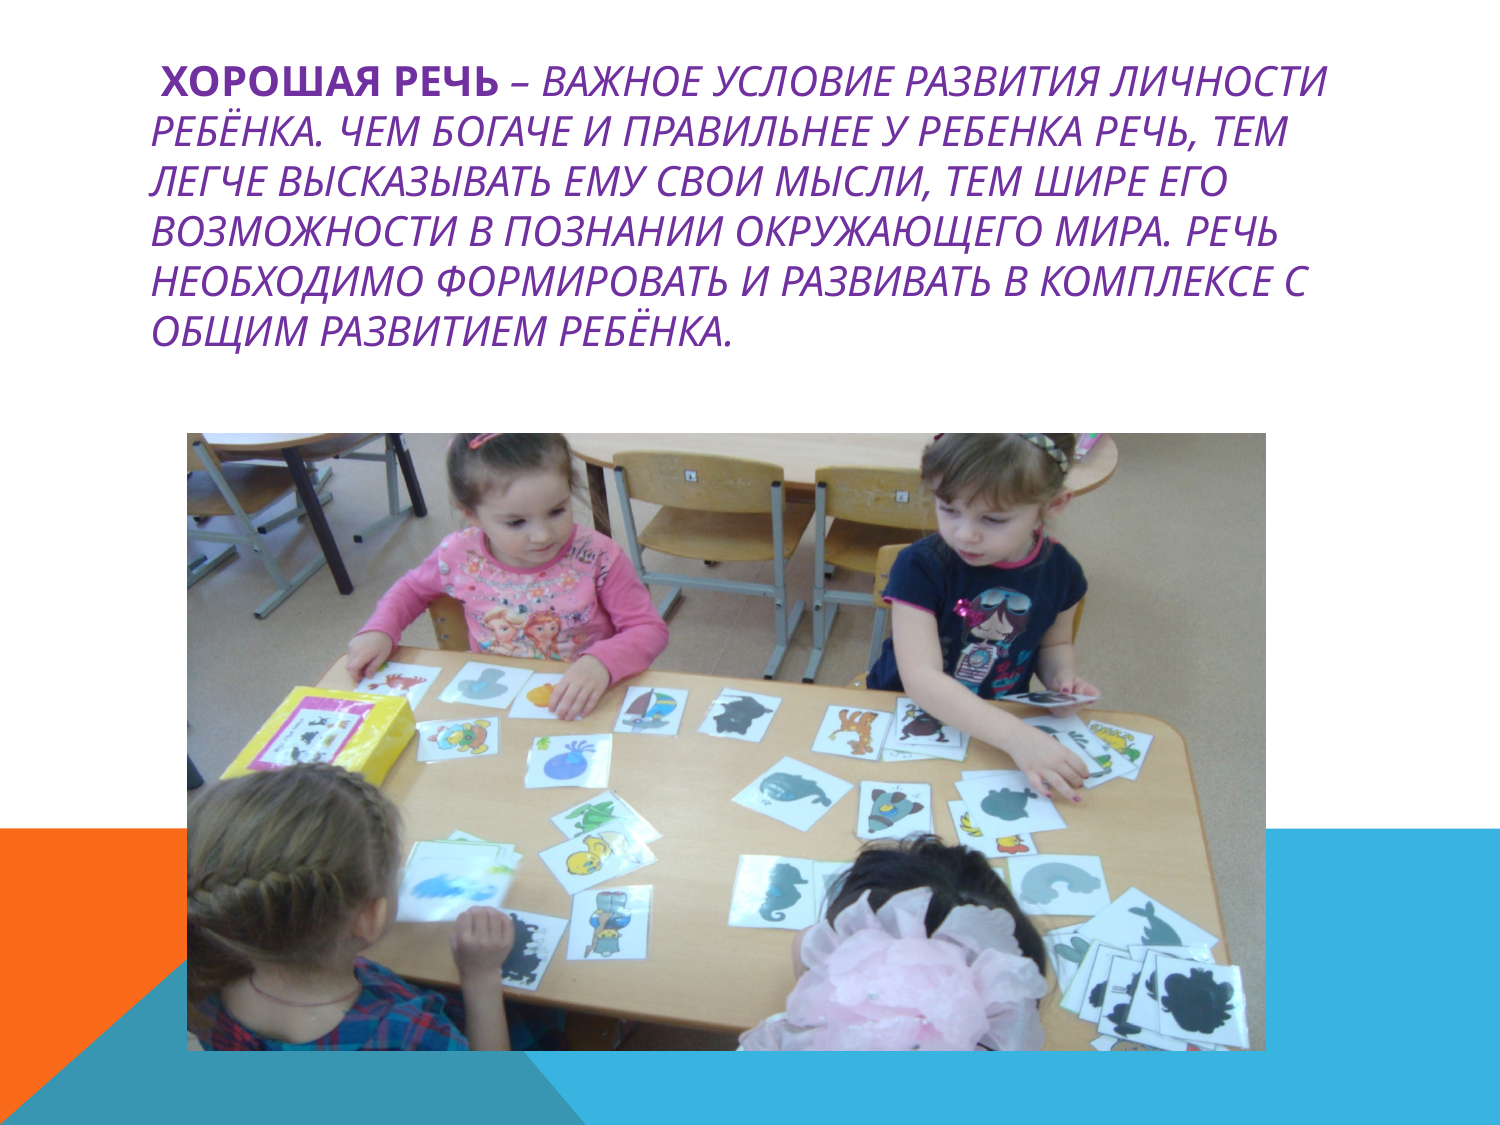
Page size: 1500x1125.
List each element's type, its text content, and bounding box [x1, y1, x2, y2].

title Хорошая речь – важное условие развития личности ребёнка. Чем богаче и правильнее у ребенка речь, тем легче высказывать ему свои мысли, тем шире его возможности в познании окружающего мира. Речь необходимо формировать и развивать в комплексе с общим развитием ребёнка. [135, 60, 1369, 150]
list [187, 433, 1266, 1051]
